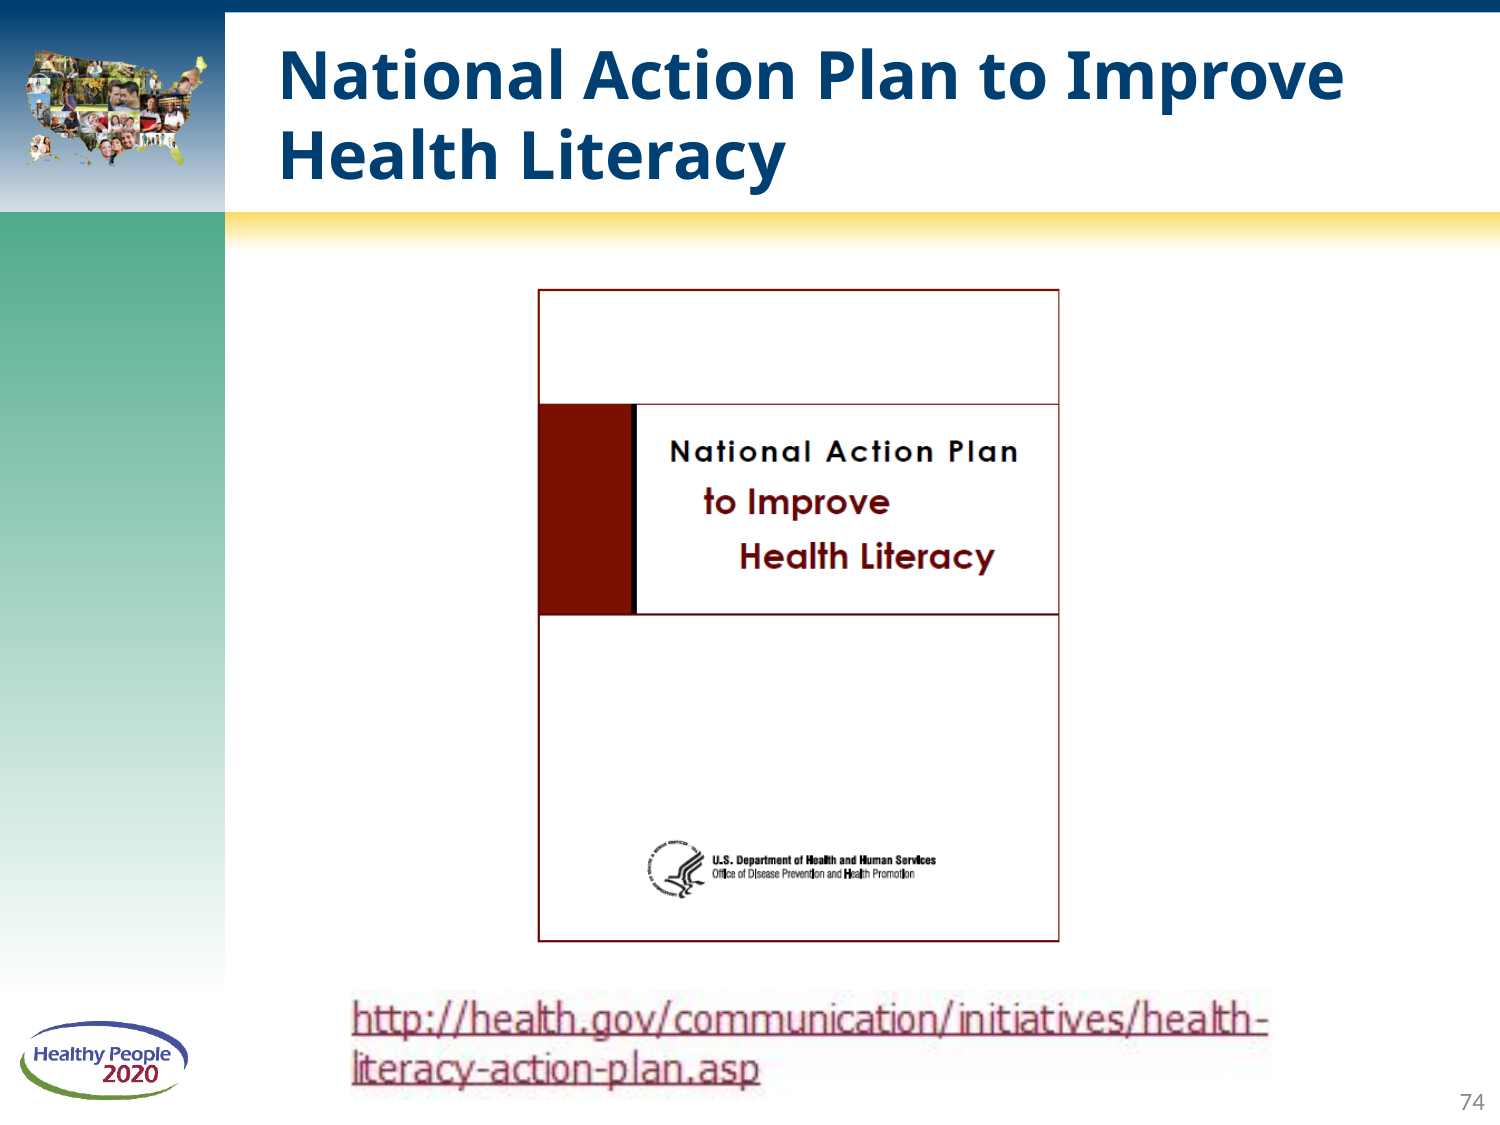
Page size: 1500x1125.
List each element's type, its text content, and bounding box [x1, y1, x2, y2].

text_box 74 [1437, 1062, 1500, 1125]
title National Action Plan to Improve Health Literacy [262, 24, 1488, 200]
picture [349, 251, 1280, 1101]
picture [24, 50, 208, 169]
picture [20, 1021, 188, 1100]
